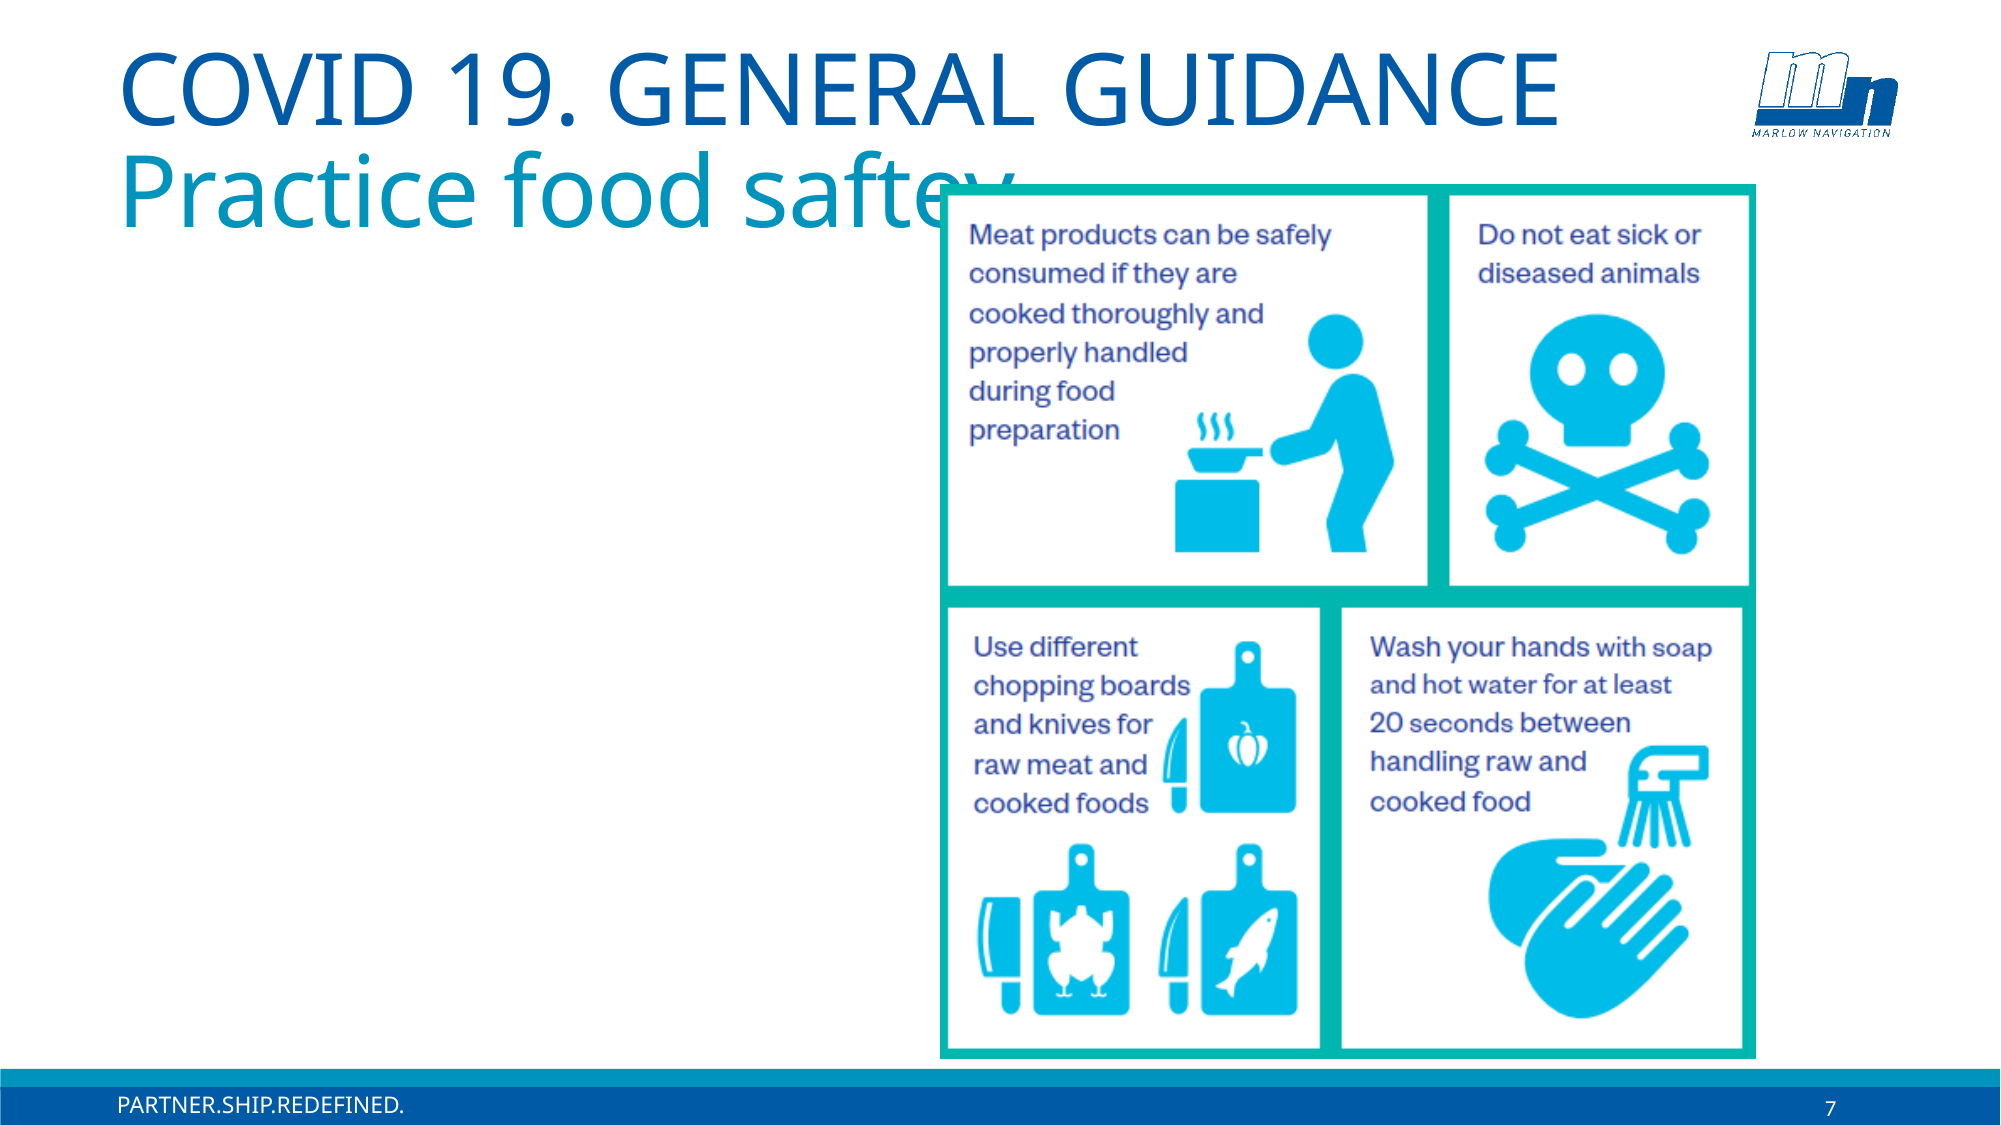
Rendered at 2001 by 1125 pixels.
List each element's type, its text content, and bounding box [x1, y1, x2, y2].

picture [1752, 52, 1898, 137]
picture [940, 183, 1757, 1059]
title COVID 19. GENERAL GUIDANCE Practice food saftey [102, 17, 1709, 256]
